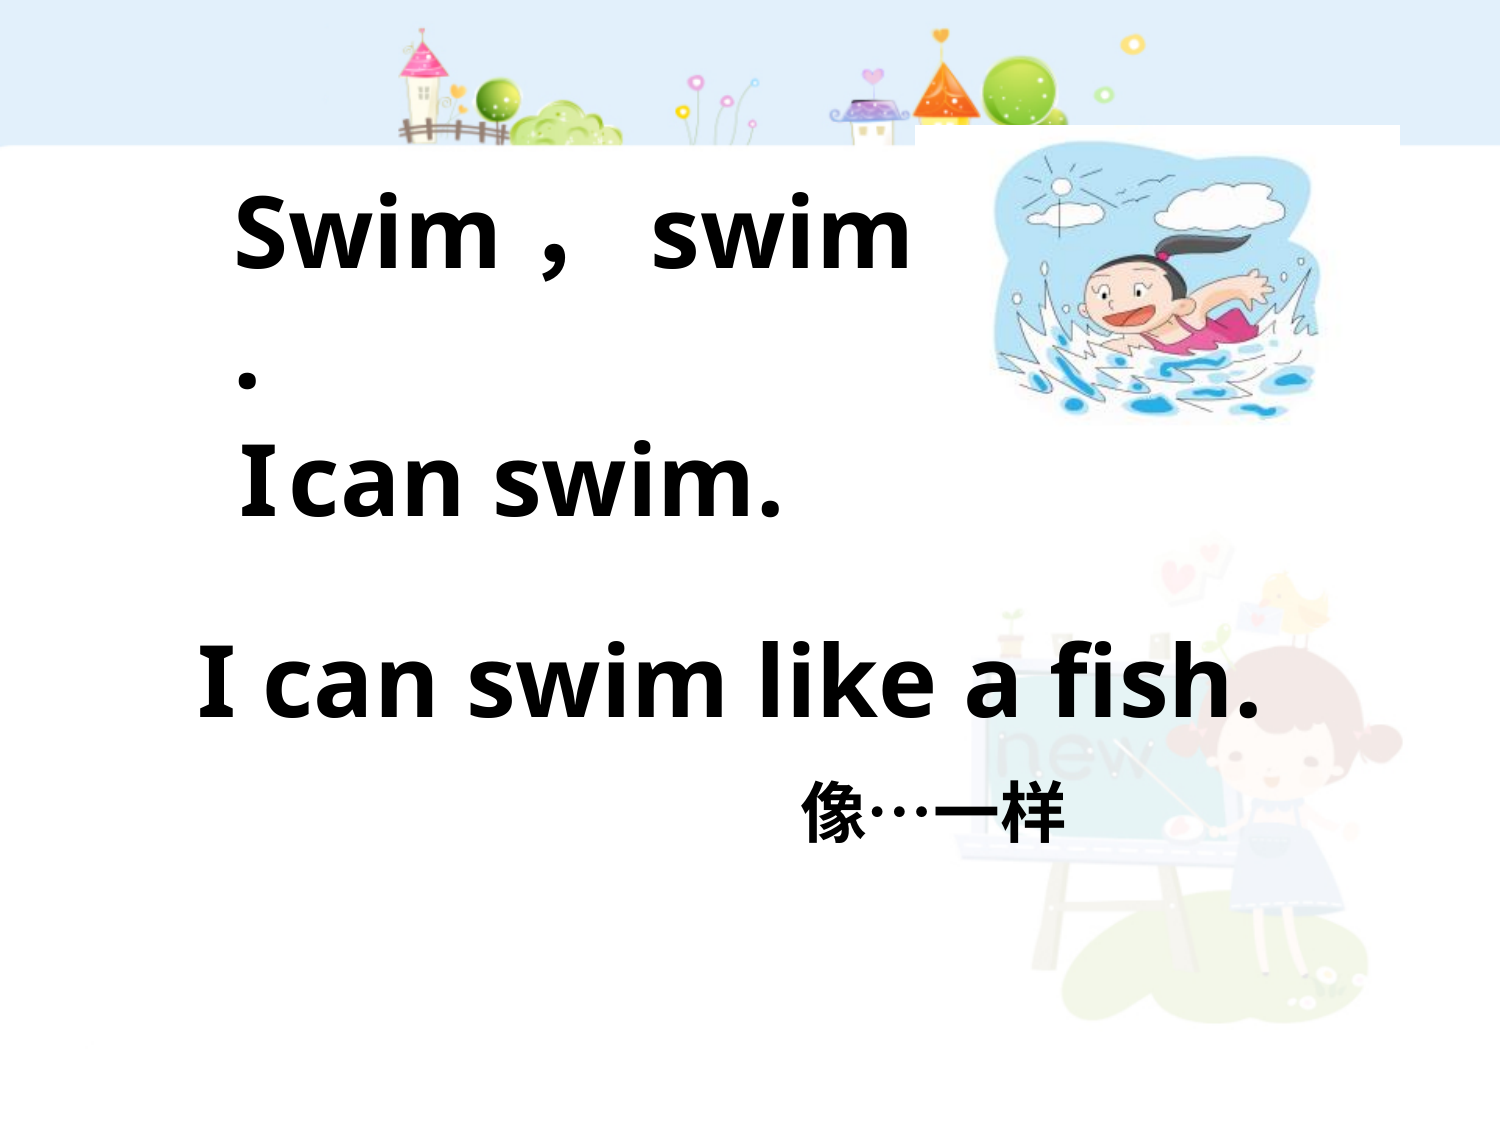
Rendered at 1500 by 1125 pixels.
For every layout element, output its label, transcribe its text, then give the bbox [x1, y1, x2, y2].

text_box I can swim like a fish. [183, 609, 1353, 745]
picture [0, 0, 1500, 1125]
text_box Swim，swim. [218, 160, 915, 416]
text_box 像…一样 [785, 763, 1093, 858]
text_box I can swim. [224, 408, 800, 544]
